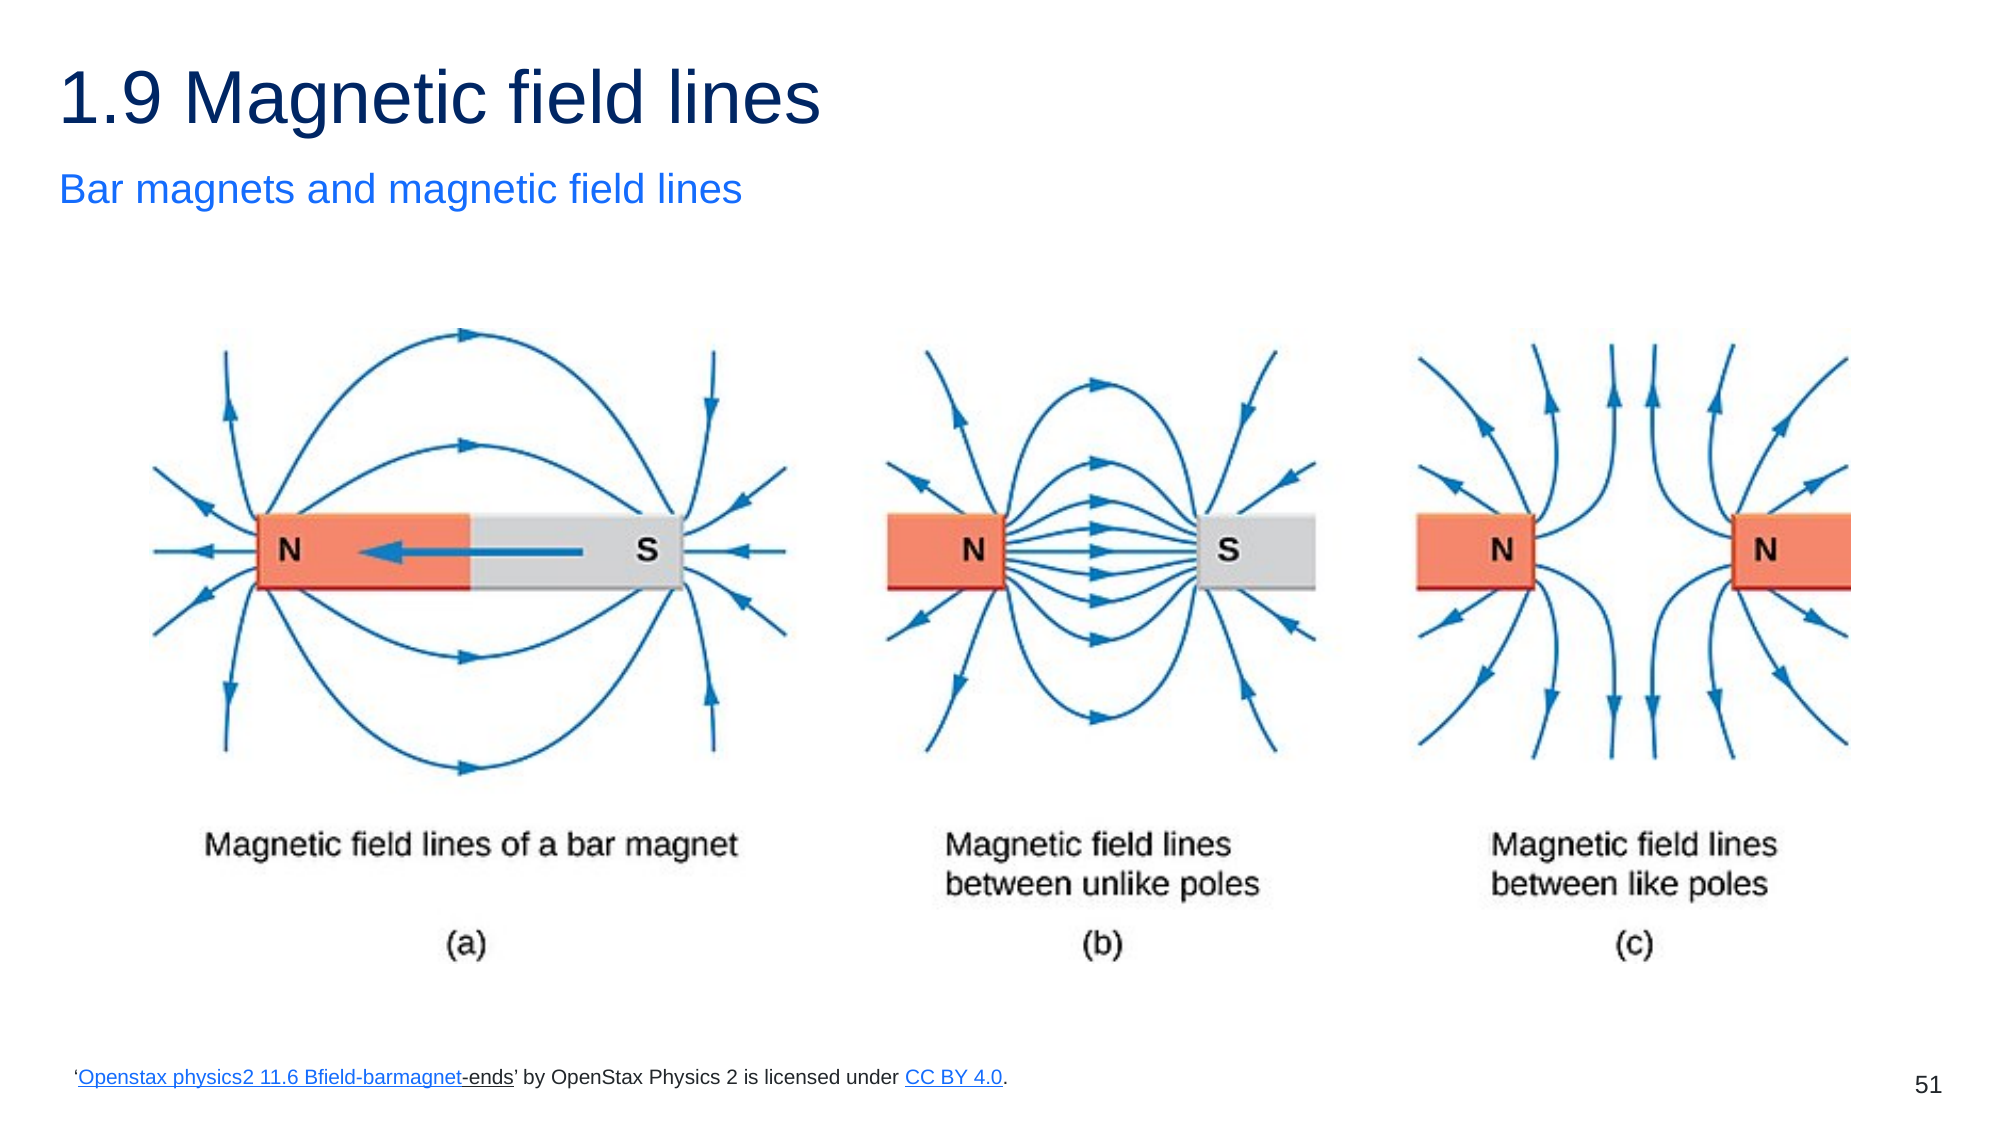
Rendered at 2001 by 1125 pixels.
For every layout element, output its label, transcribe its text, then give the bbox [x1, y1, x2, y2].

picture [149, 328, 1851, 964]
list Bar magnets and magnetic field lines [59, 161, 1943, 212]
text_box ‘Openstax physics2 11.6 Bfield-barmagnet-ends’ by OpenStax Physics 2 is licensed under CC BY 4.0. [59, 1043, 1761, 1096]
slide_number 51 [1824, 1068, 1943, 1099]
title 1.9 Magnetic field lines [59, 59, 1943, 149]
